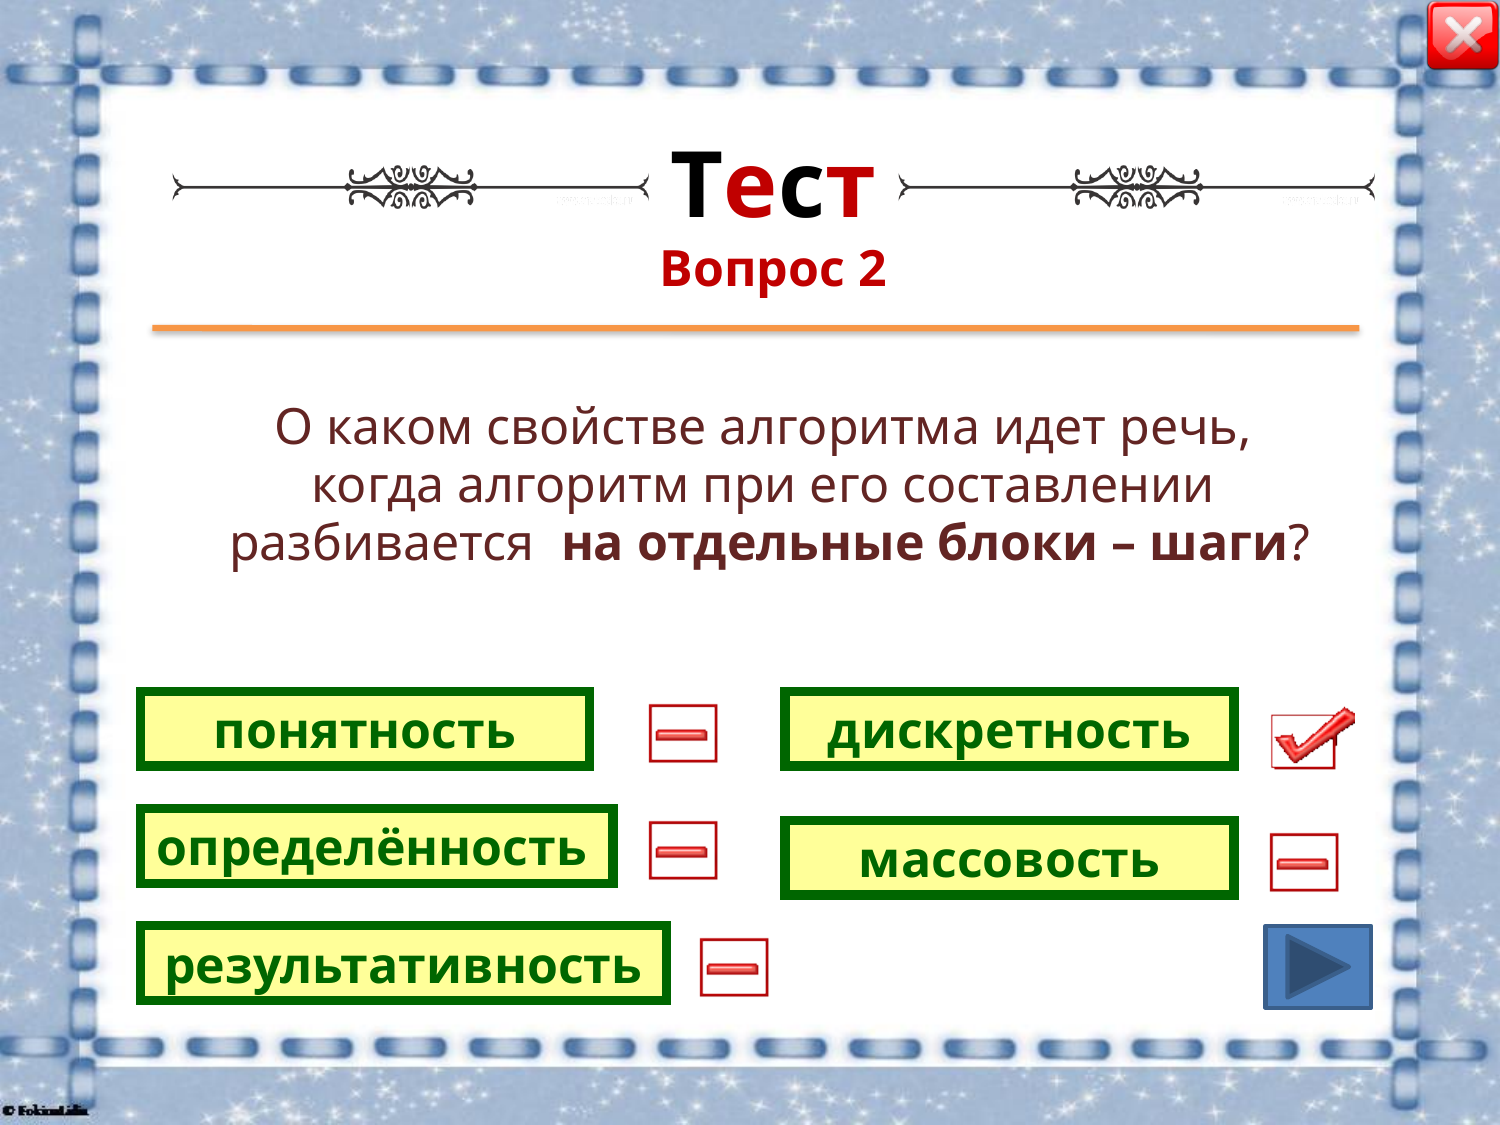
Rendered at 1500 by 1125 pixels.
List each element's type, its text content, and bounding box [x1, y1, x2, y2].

text_box массовость [785, 820, 1234, 895]
text_box дискретность [785, 691, 1234, 767]
picture [0, 0, 1500, 1125]
text_box О каком свойстве алгоритма идет речь, когда алгоритм при его составлении разбивается на отдельные блоки – шаги? [93, 398, 1446, 633]
text_box понятность [140, 691, 590, 767]
text_box Тест Вопрос 2 [187, 140, 1360, 282]
text_box определённость [140, 808, 613, 884]
text_box результативность [140, 925, 667, 1001]
text_box [1263, 924, 1373, 1010]
